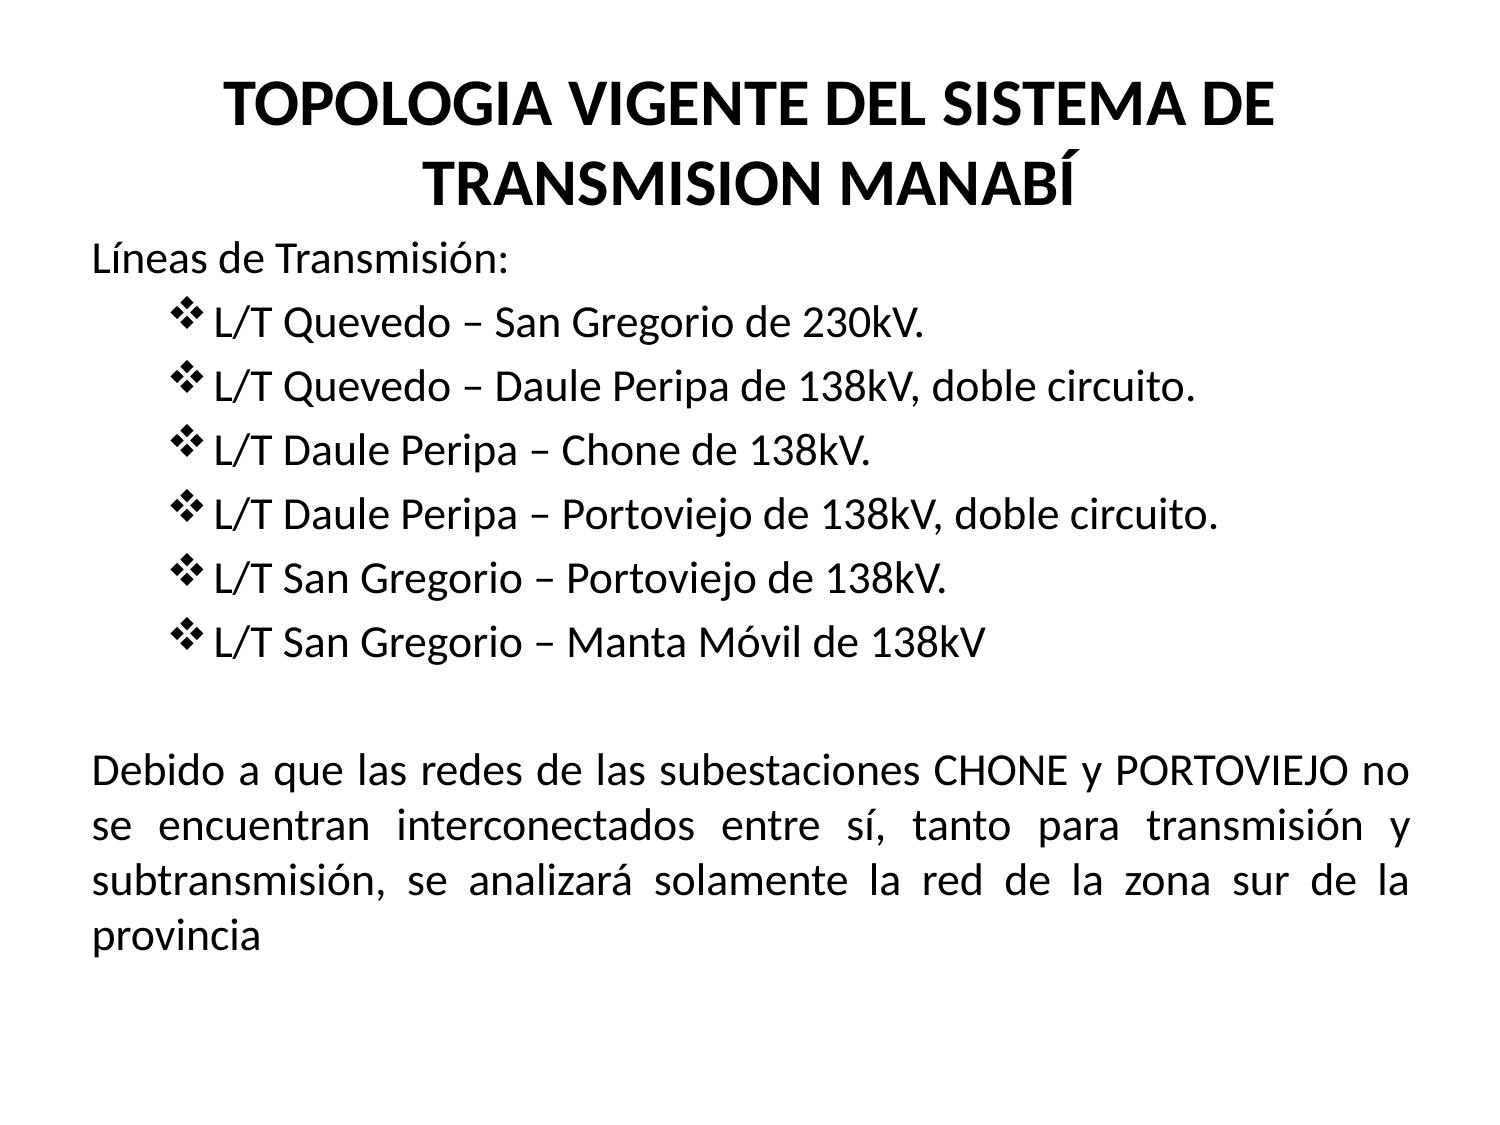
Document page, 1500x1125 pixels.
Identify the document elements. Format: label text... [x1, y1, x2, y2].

title TOPOLOGIA VIGENTE DEL SISTEMA DE TRANSMISION MANABÍ [75, 45, 1425, 233]
list Líneas de Transmisión: L/T Quevedo – San Gregorio de 230kV. L/T Quevedo – Daule Peripa de 138kV, doble circuito. L/T Daule Peripa – Chone de 138kV. L/T Daule Peripa – Portoviejo de 138kV, doble circuito. L/T San Gregorio – Portoviejo de 138kV. L/T San Gregorio – Manta Móvil de 138kV Debido a que las redes de las subestaciones CHONE y PORTOVIEJO no se encuentran interconectados entre sí, tanto para transmisión y subtransmisión, se analizará solamente la red de la zona sur de la provincia [76, 219, 1427, 1071]
